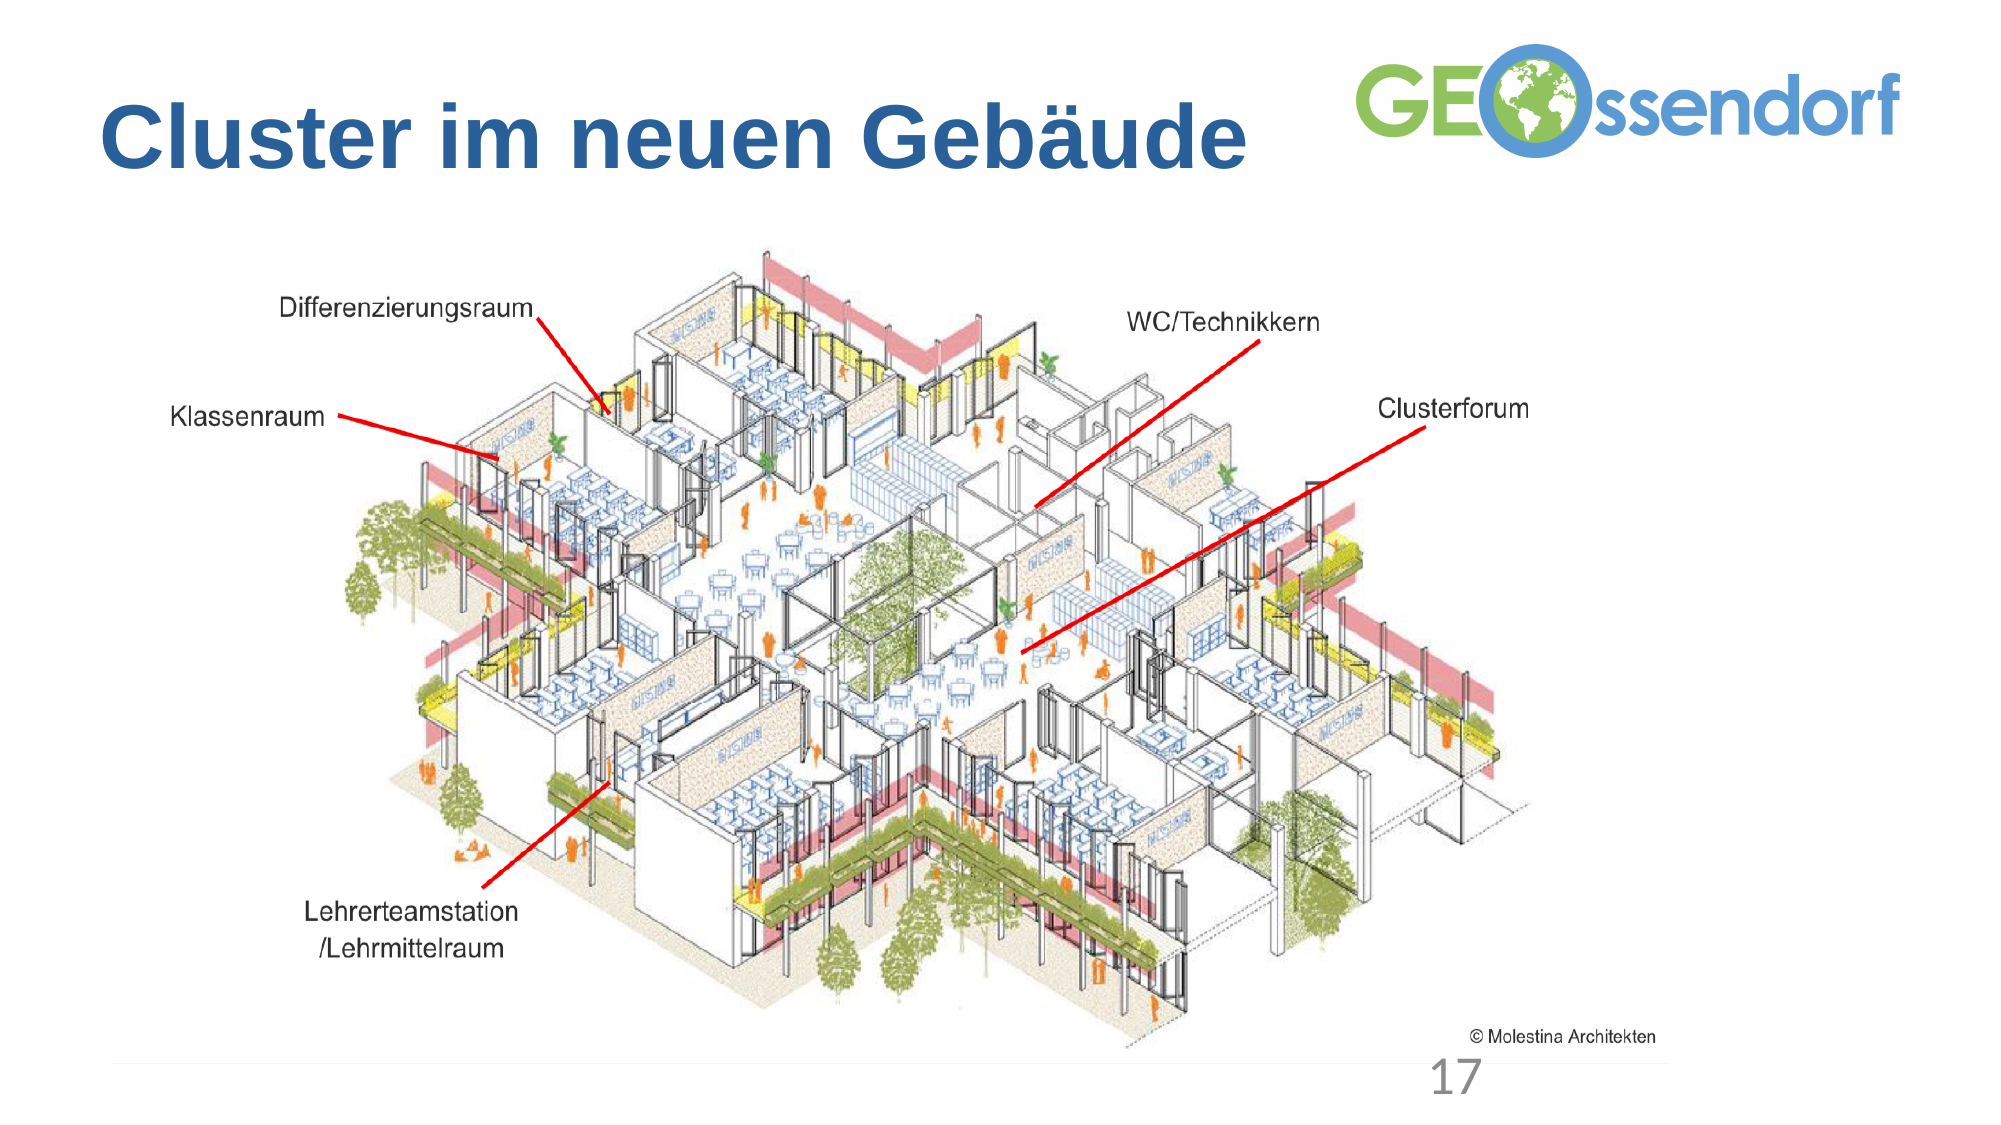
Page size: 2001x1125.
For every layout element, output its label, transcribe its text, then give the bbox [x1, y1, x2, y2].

title Cluster im neuen Gebäude [100, 44, 1900, 233]
picture [1356, 44, 1900, 159]
subtitle - Holzbau- und Stahlbetonelemente - ... - ... [1166, 214, 1889, 1000]
picture [111, 215, 1670, 1064]
slide_number 17 [1412, 1042, 1863, 1103]
